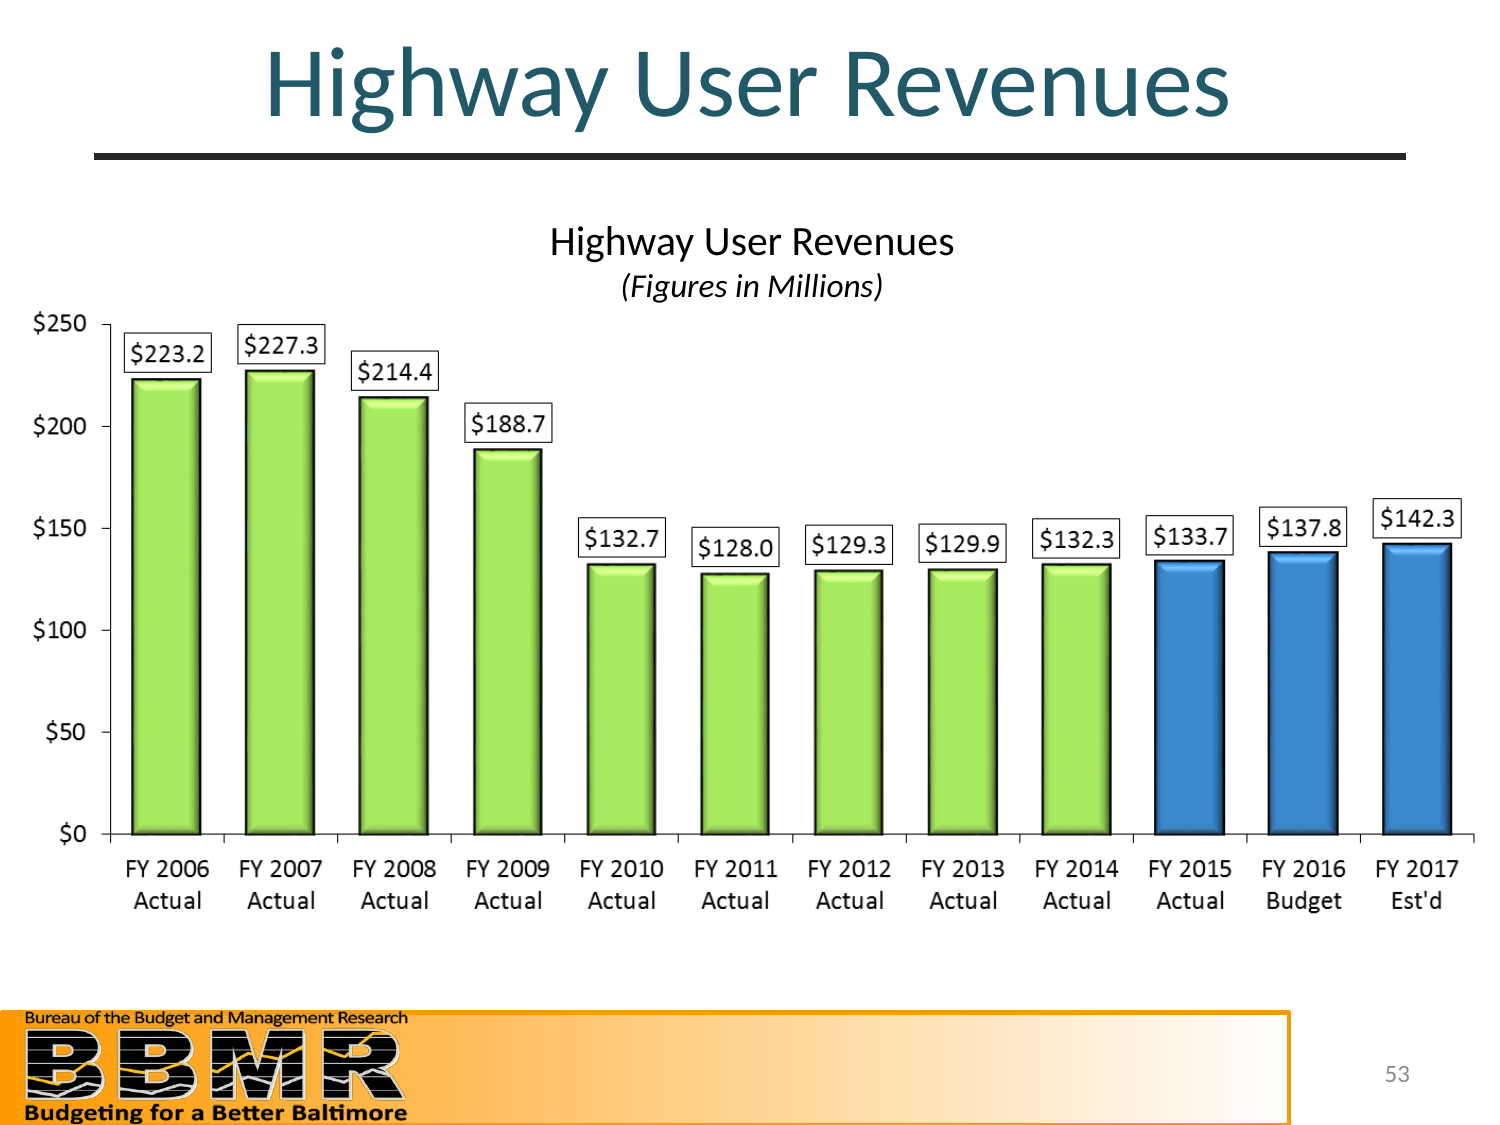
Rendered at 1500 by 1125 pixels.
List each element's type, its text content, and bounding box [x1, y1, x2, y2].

picture [0, 1007, 426, 1124]
picture [14, 299, 1486, 937]
text_box [428, 1010, 1291, 1125]
text_box Highway User Revenues [66, 8, 1430, 144]
slide_number 53 [1291, 1042, 1425, 1103]
text_box Highway User Revenues (Figures in Millions) [470, 206, 1034, 298]
